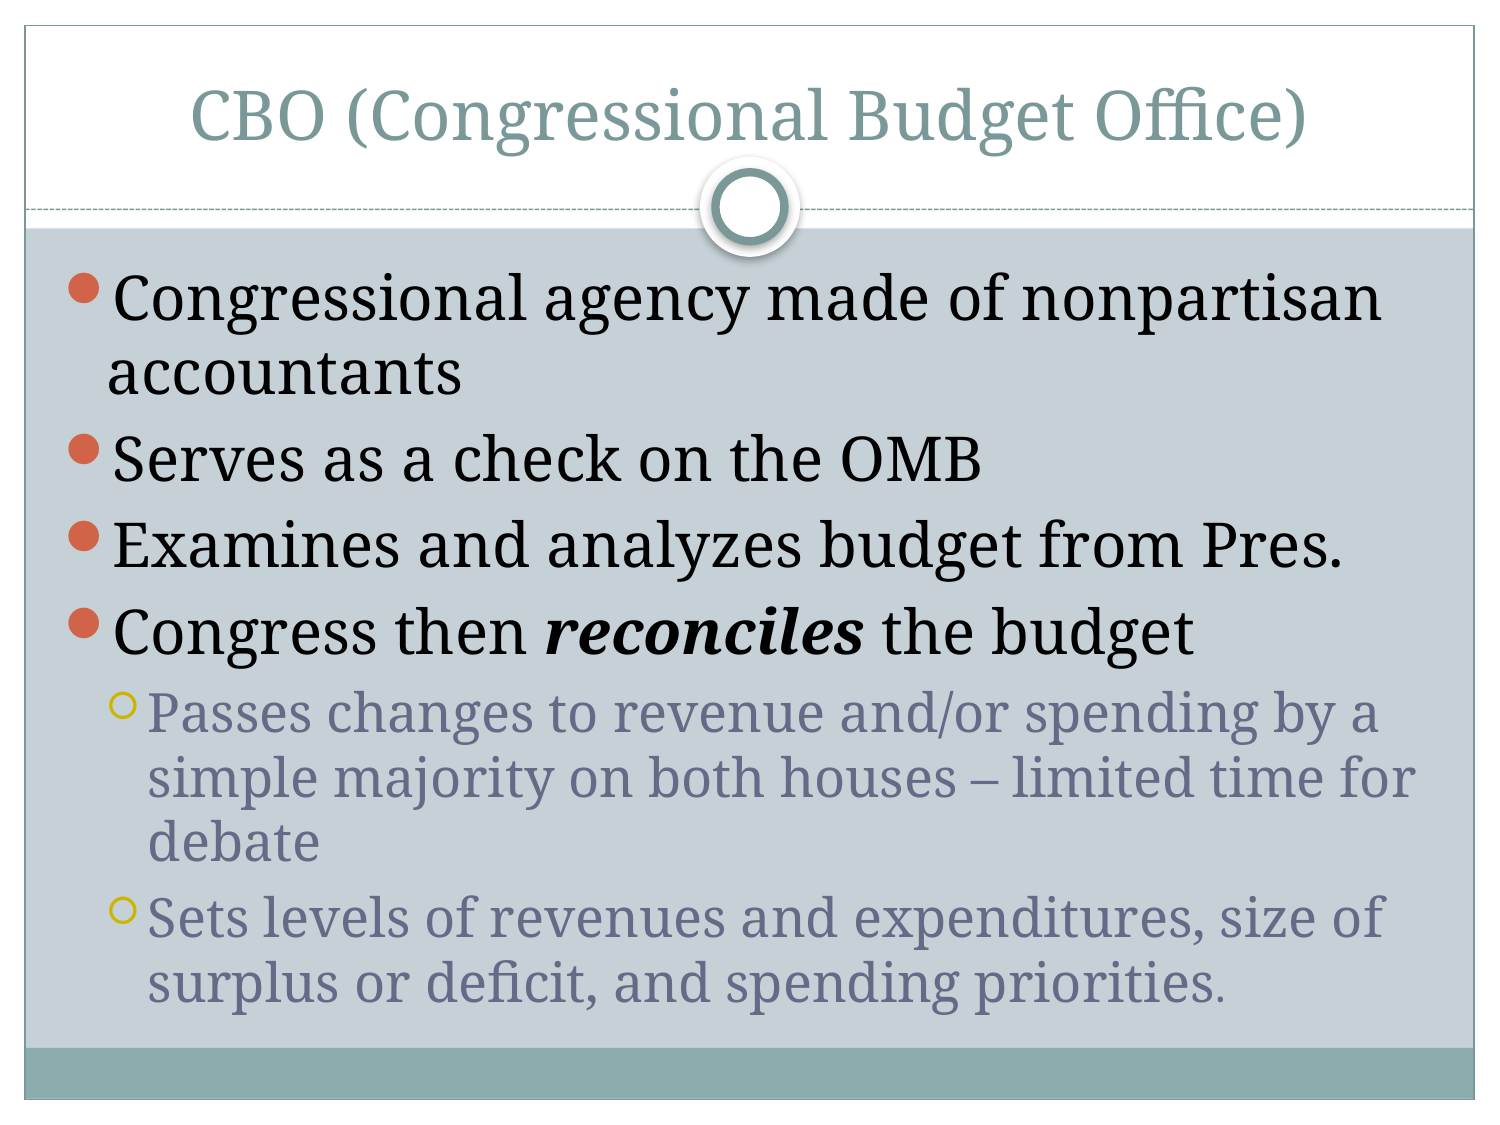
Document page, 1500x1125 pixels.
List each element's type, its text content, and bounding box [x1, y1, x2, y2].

list Congressional agency made of nonpartisan accountants Serves as a check on the OMB Examines and analyzes budget from Pres. Congress then reconciles the budget Passes changes to revenue and/or spending by a simple majority on both houses – limited time for debate Sets levels of revenues and expenditures, size of surplus or deficit, and spending priorities. [49, 250, 1445, 1037]
title CBO (Congressional Budget Office) [49, 37, 1450, 162]
